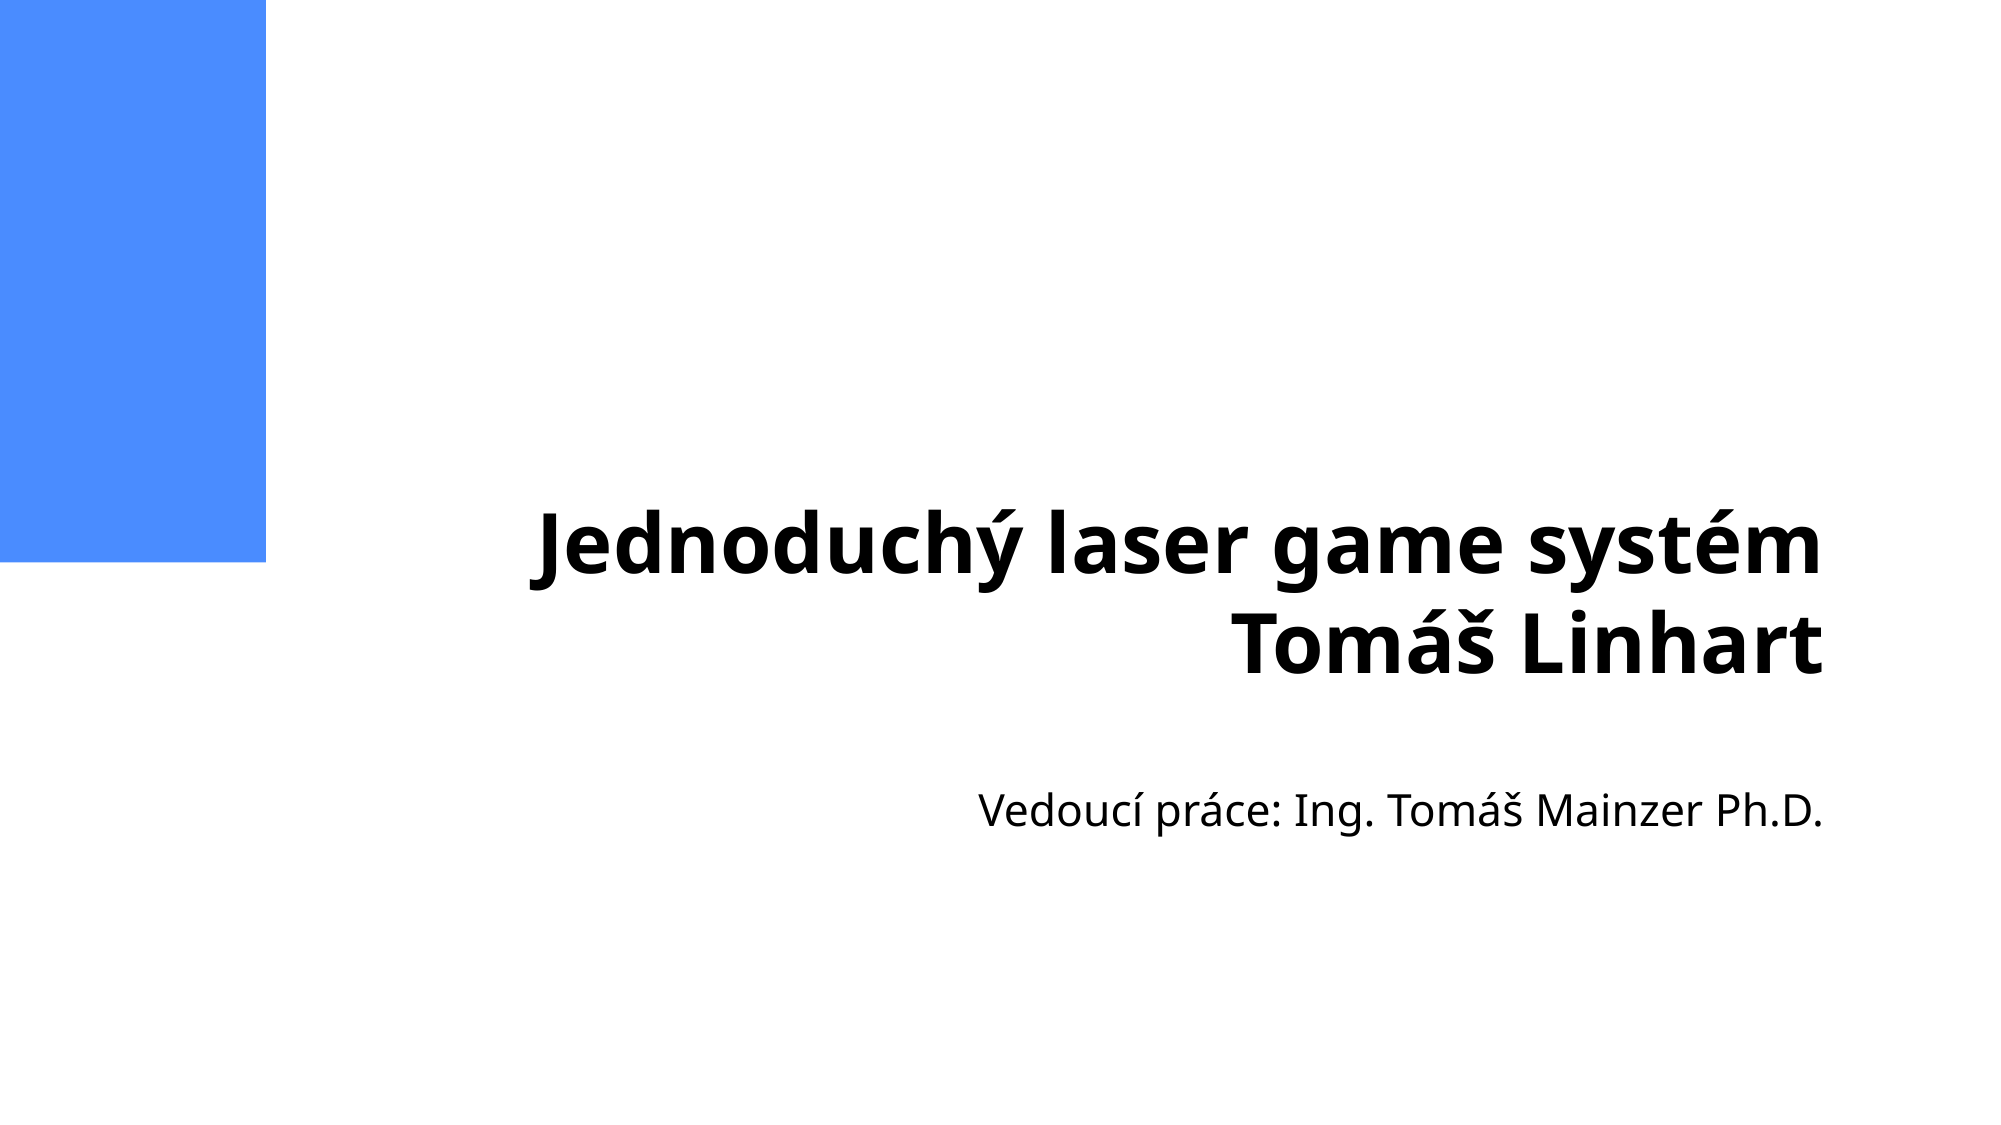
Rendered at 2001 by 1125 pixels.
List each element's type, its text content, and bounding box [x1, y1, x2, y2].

subtitle Vedoucí práce: Ing. Tomáš Mainzer Ph.D. [359, 713, 1841, 836]
title Jednoduchý laser game systém Tomáš Linhart [359, 256, 1841, 706]
